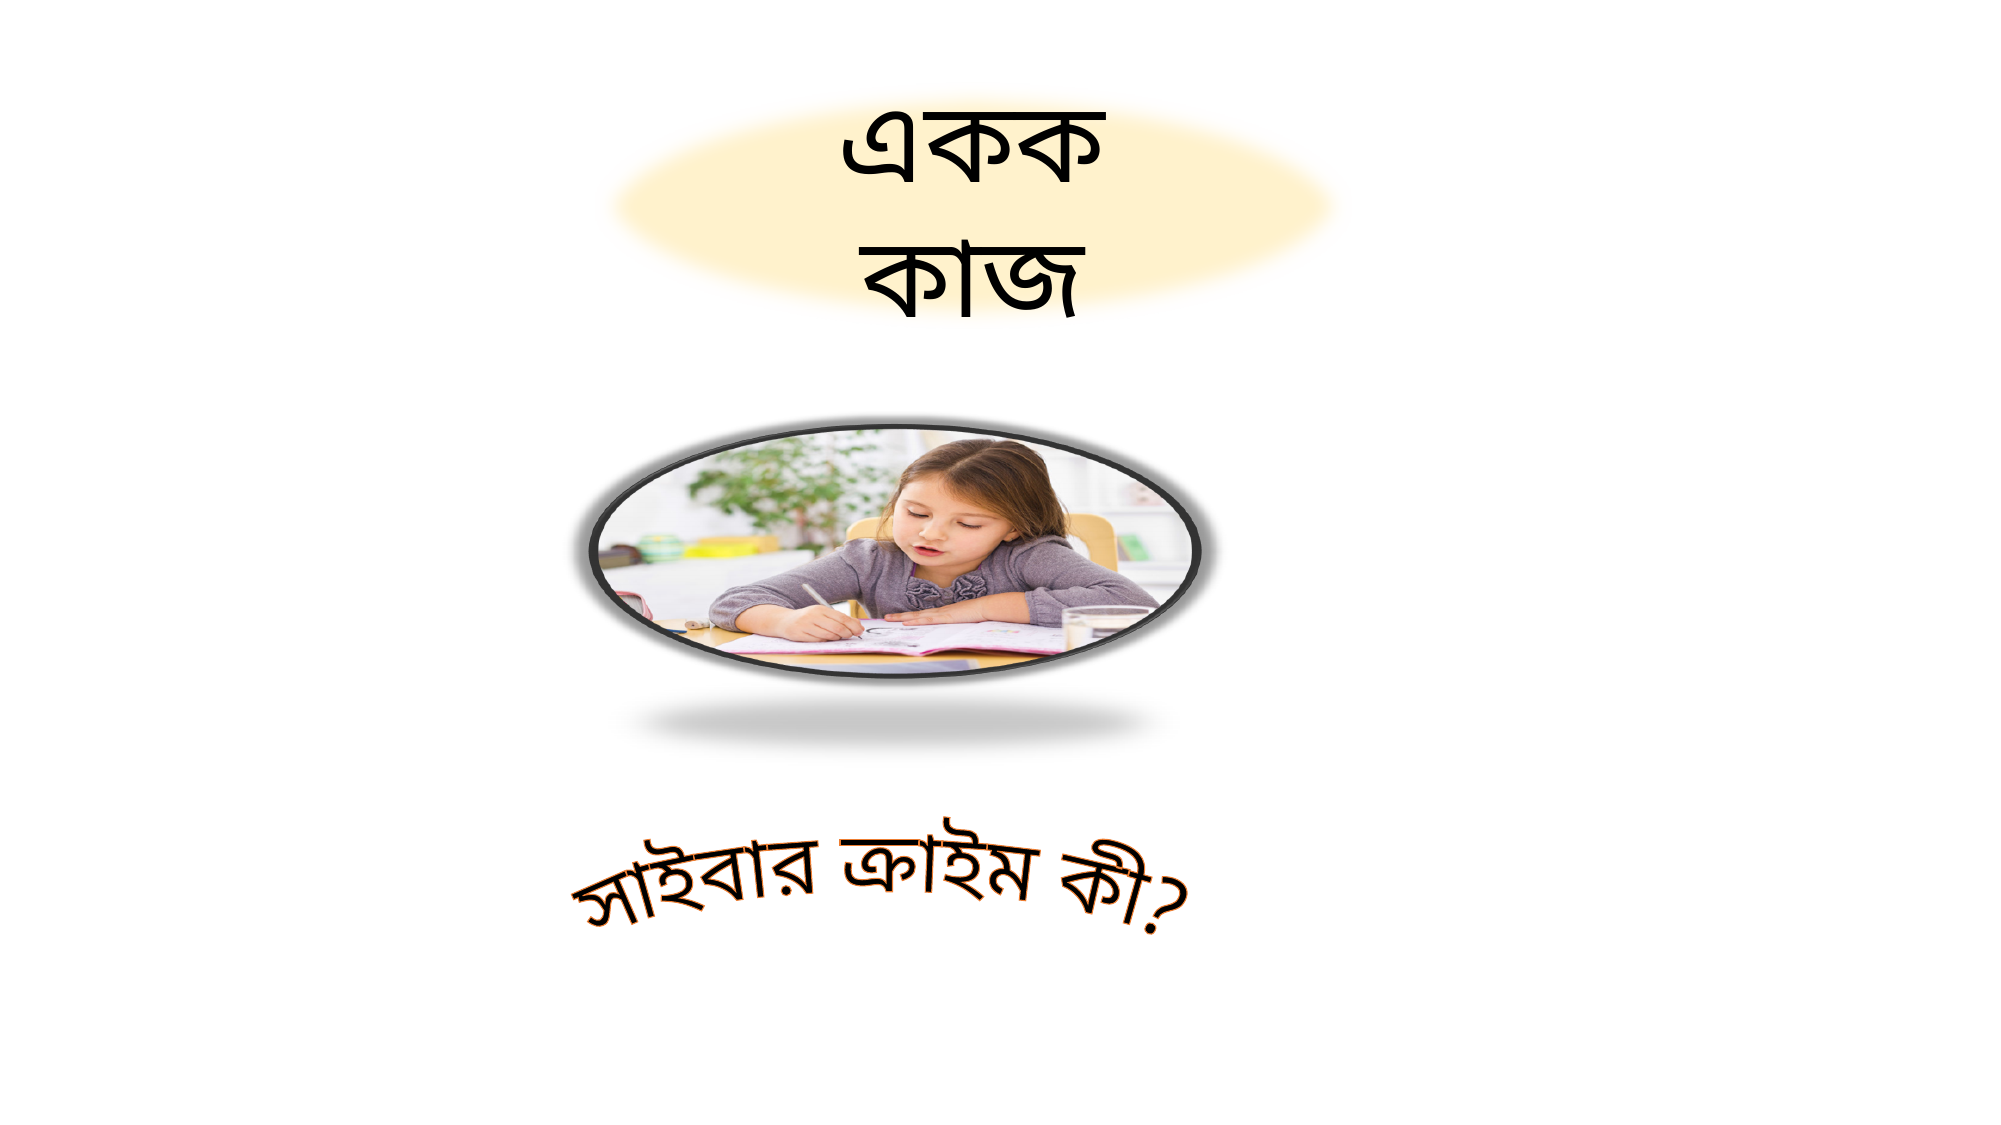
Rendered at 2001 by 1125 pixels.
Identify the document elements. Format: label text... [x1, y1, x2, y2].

text_box সাইবার ক্রাইম কী? [839, 816, 1041, 902]
text_box সাইবার ক্রাইম কী? [1060, 838, 1153, 926]
text_box সাইবার ক্রাইম কী? [570, 838, 819, 927]
picture [555, 406, 1235, 778]
text_box একক কাজ [634, 117, 1312, 295]
